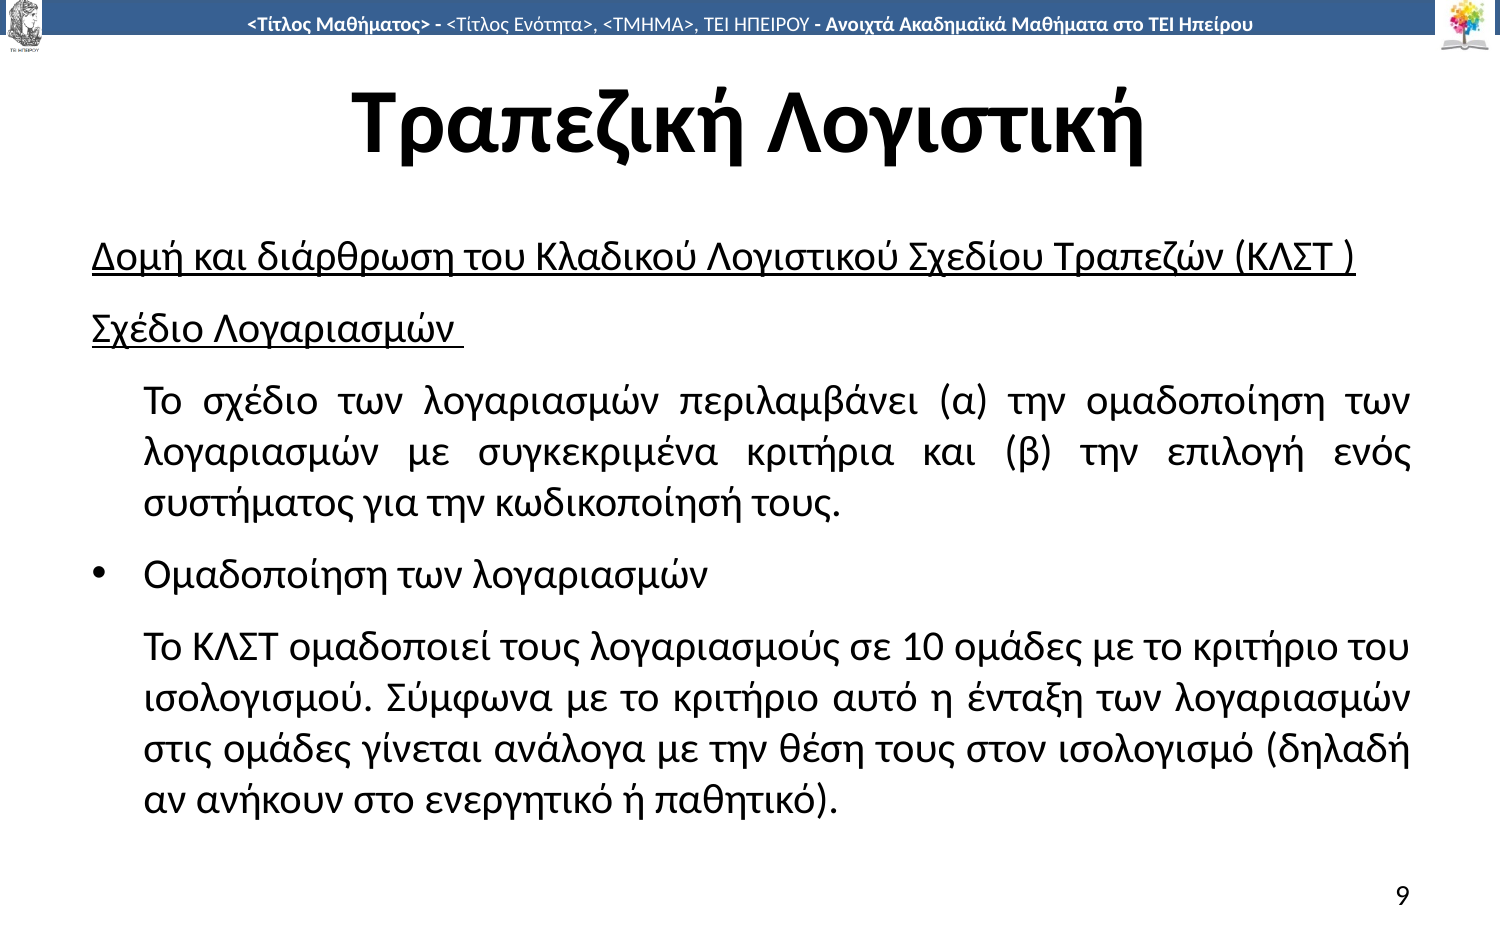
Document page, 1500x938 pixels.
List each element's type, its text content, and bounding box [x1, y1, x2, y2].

picture [6, 0, 42, 54]
title Τραπεζική Λογιστική [75, 37, 1425, 194]
list Δομή και διάρθρωση του Κλαδικού Λογιστικού Σχεδίου Τραπεζών (ΚΛΣΤ ) Σχέδιο Λογαριασμών Το σχέδιο των λογαριασμών περιλαμβάνει (α) την ομαδοποίηση των λογαριασμών με συγκεκριμένα κριτήρια και (β) την επιλογή ενός συστήματος για την κωδικοποίησή τους. Ομαδοποίηση των λογαριασμών Το ΚΛΣΤ ομαδοποιεί τους λογαριασμούς σε 10 ομάδες με το κριτήριο του ισολογισμού. Σύμφωνα με το κριτήριο αυτό η ένταξη των λογαριασμών στις ομάδες γίνεται ανάλογα με την θέση τους στον ισολογισμό (δηλαδή αν ανήκουν στο ενεργητικό ή παθητικό). [76, 220, 1427, 840]
picture [1435, 0, 1495, 52]
slide_number 9 [1074, 868, 1425, 919]
